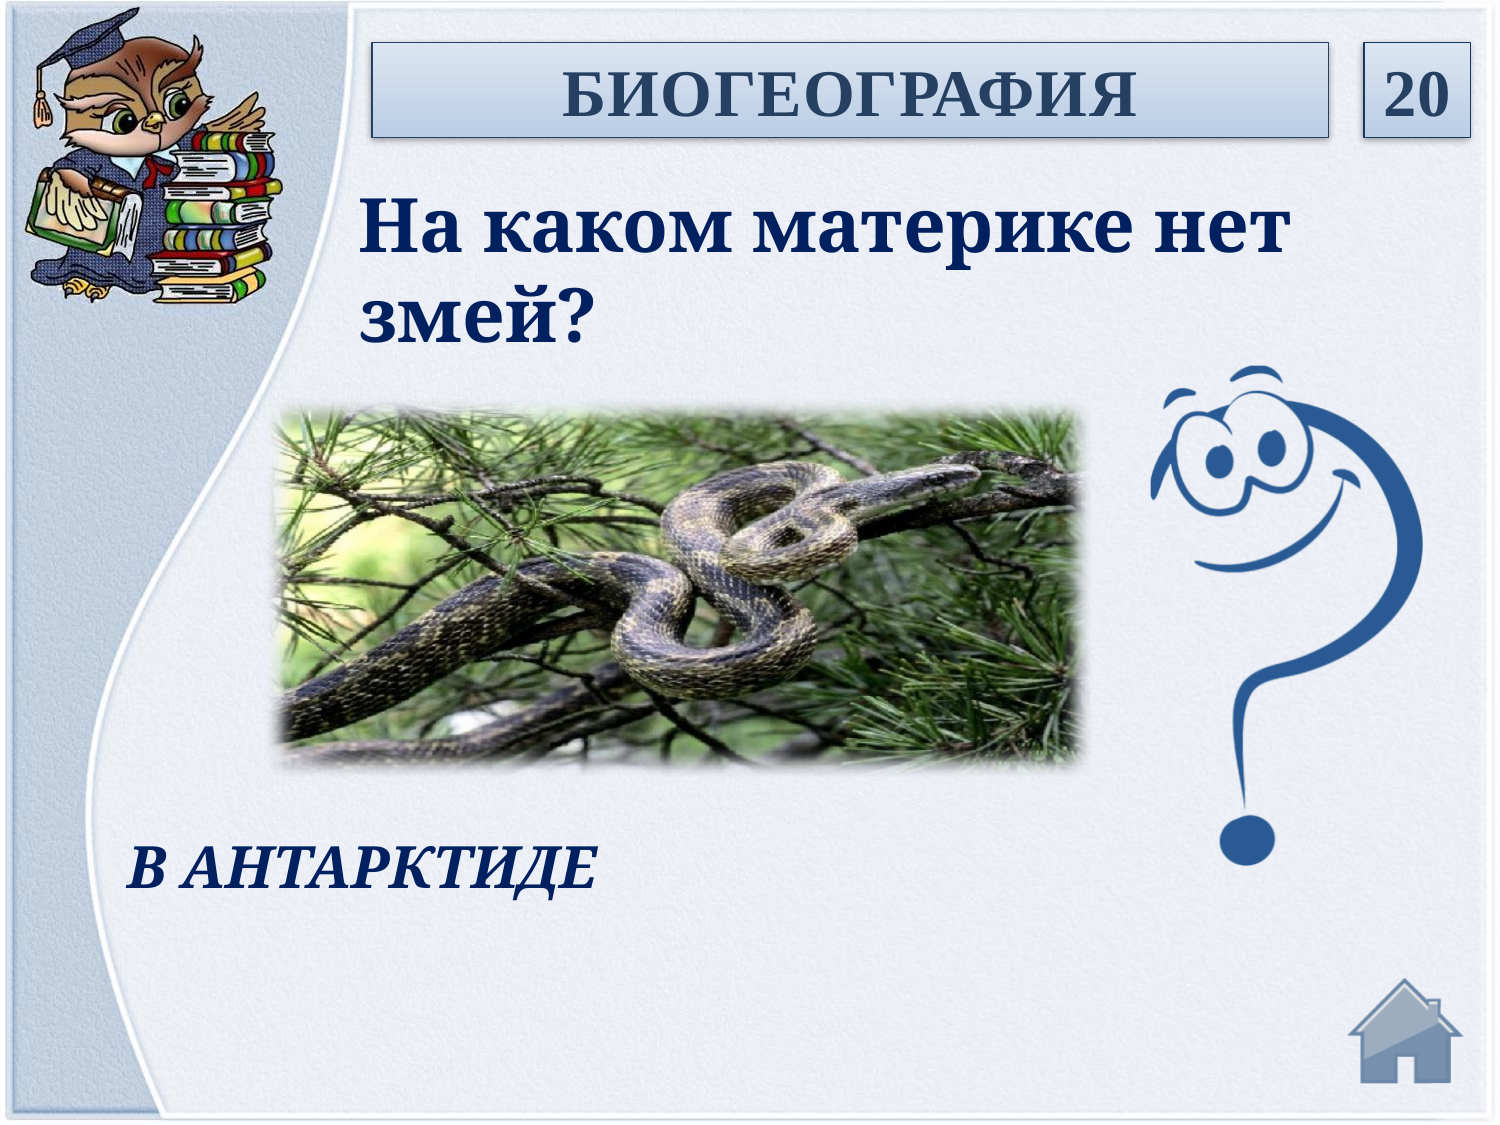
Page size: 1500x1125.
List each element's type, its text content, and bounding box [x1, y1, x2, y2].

picture [0, 0, 1500, 1125]
text_box На каком материке нет змей? [343, 170, 1483, 365]
text_box БИОГЕОГРАФИЯ [371, 42, 1329, 138]
text_box В АНТАРКТИДЕ [112, 822, 1365, 908]
text_box 20 [1363, 42, 1471, 138]
